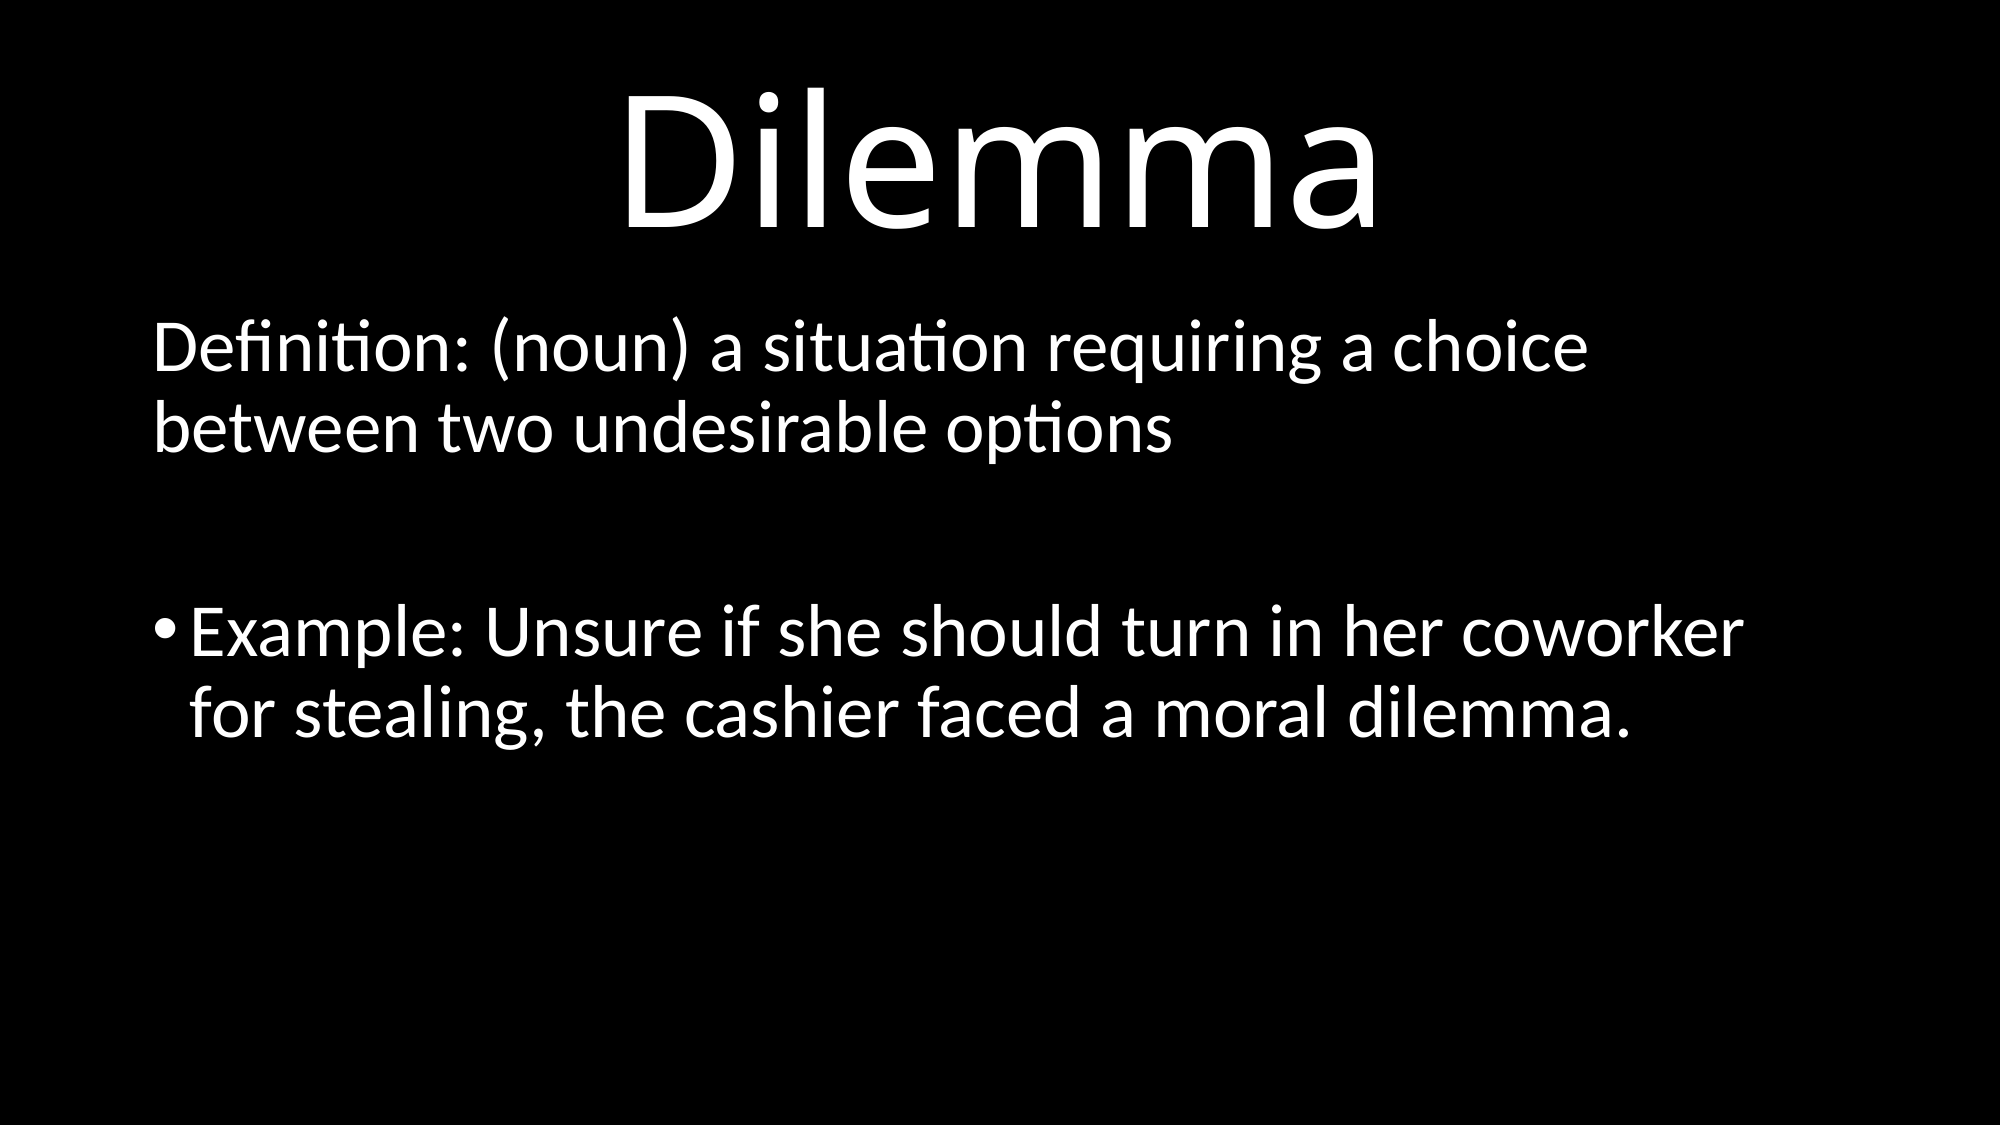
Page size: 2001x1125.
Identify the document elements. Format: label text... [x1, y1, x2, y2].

title Dilemma [137, 59, 1863, 278]
list Definition: (noun) a situation requiring a choice between two undesirable options Example: Unsure if she should turn in her coworker for stealing, the cashier faced a moral dilemma. [137, 299, 1863, 1014]
